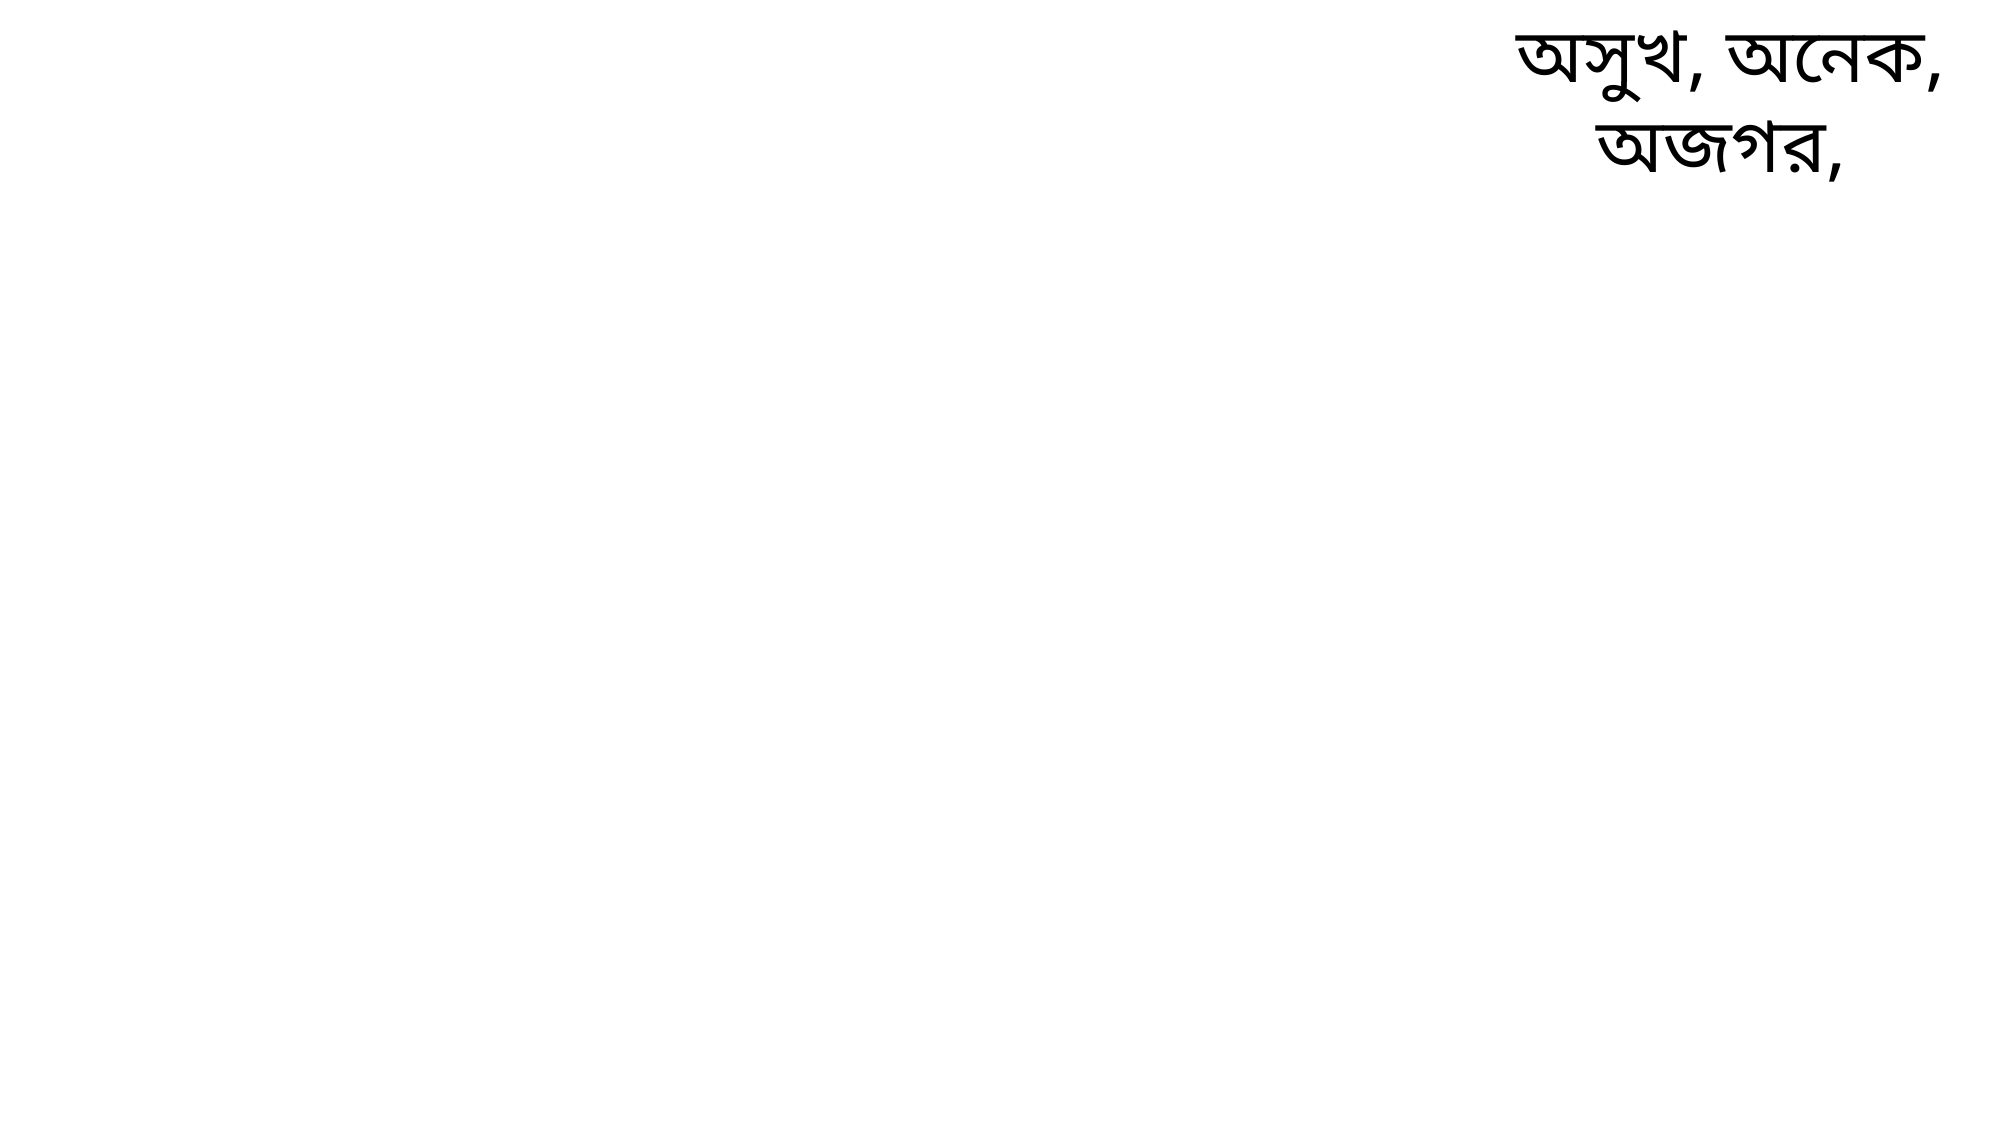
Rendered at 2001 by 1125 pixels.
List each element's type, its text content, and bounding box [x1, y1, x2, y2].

text_box অসুখ, অনেক, অজগর, [1461, 0, 2000, 195]
